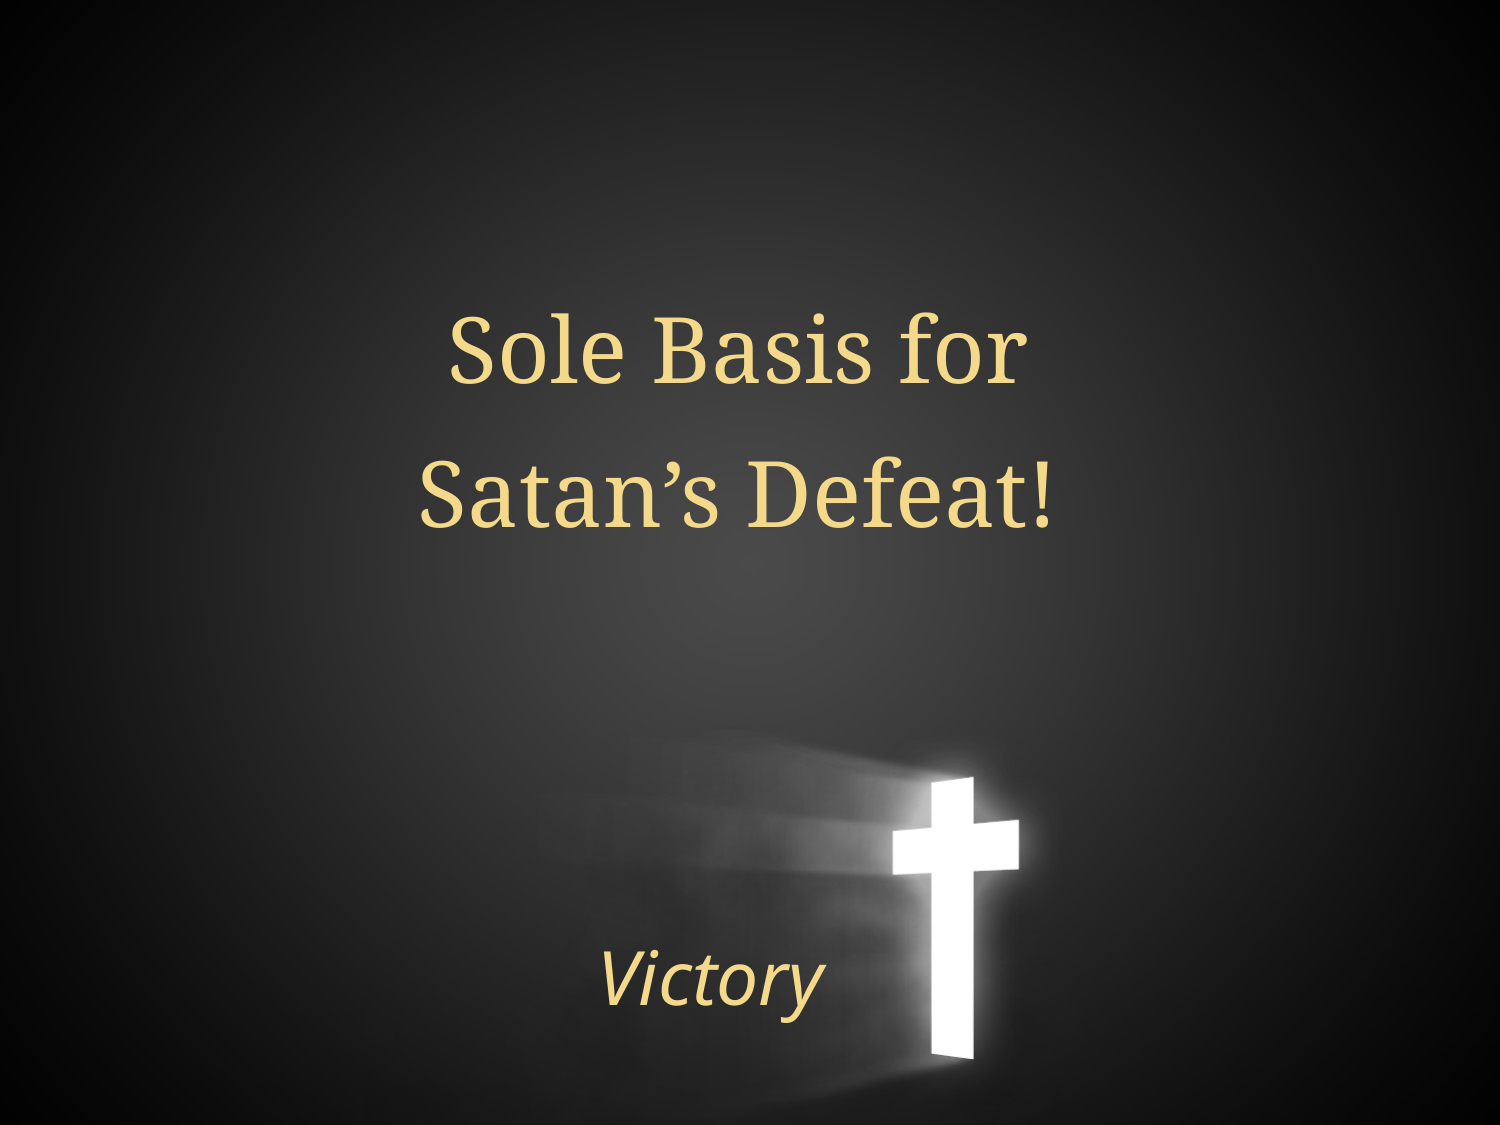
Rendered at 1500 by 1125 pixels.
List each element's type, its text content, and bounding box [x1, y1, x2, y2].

title Victory [525, 863, 896, 1088]
list Sole Basis for Satan’s Defeat! [76, 82, 1424, 758]
picture [0, 0, 1500, 1125]
